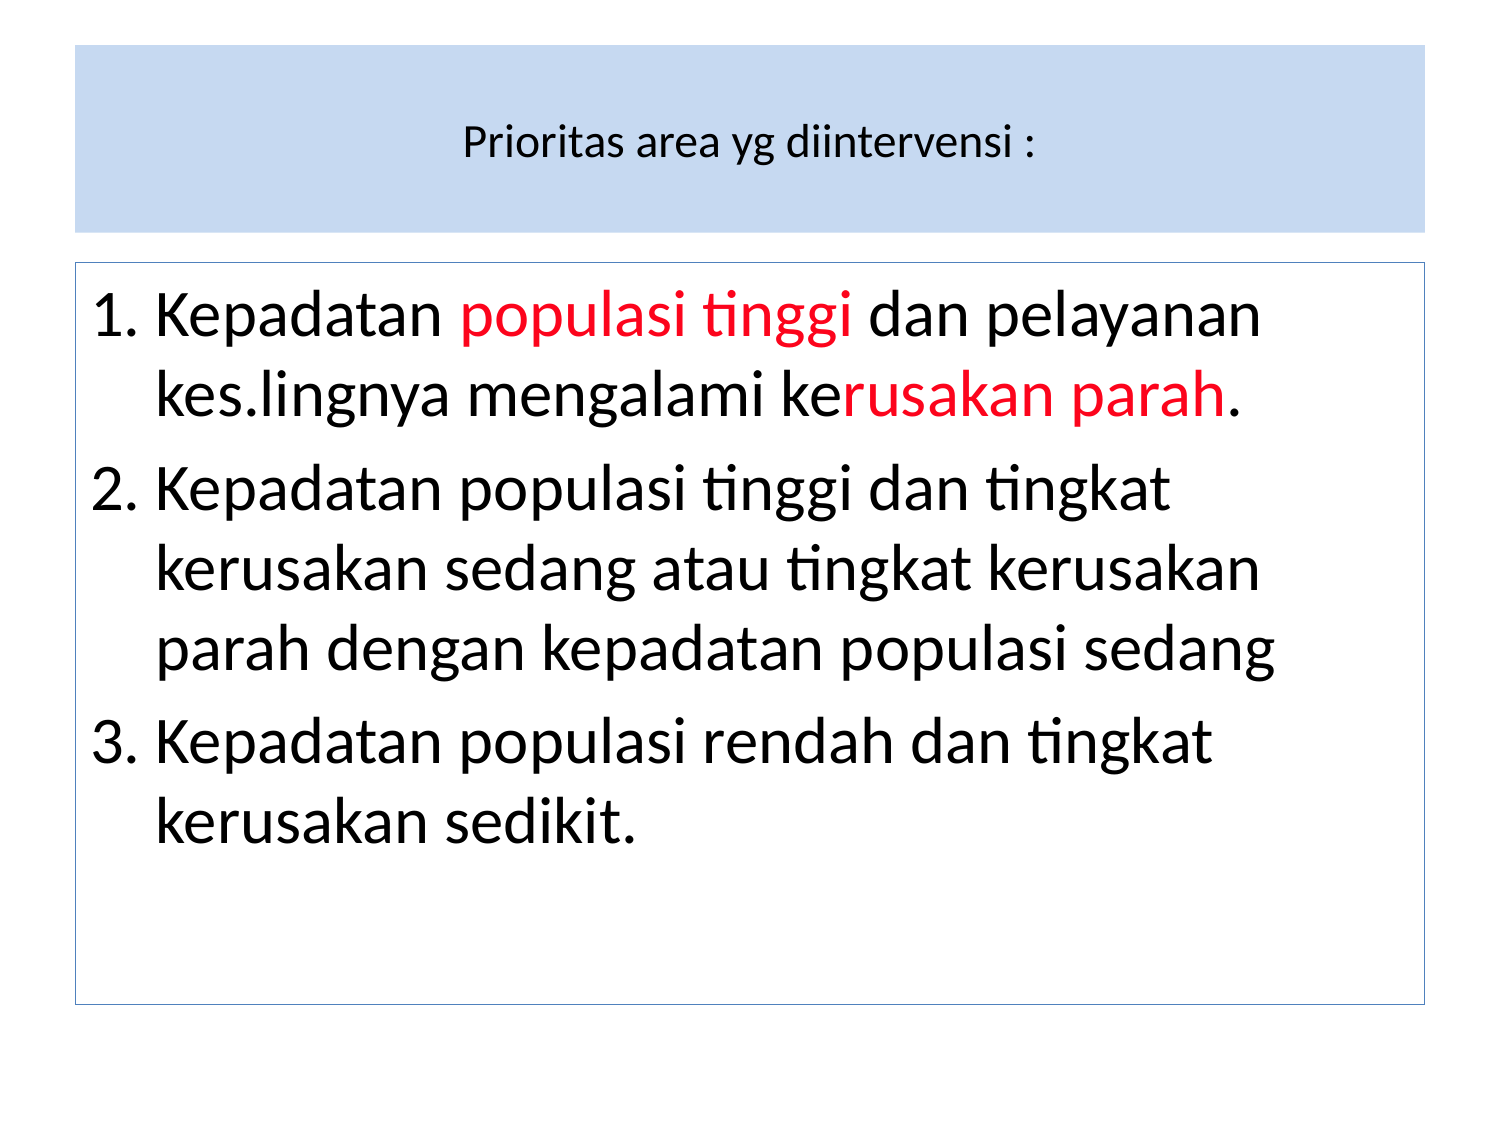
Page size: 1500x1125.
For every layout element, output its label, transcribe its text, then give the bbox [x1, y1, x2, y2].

title Prioritas area yg diintervensi : [75, 45, 1425, 233]
list Kepadatan populasi tinggi dan pelayanan kes.lingnya mengalami kerusakan parah. Kepadatan populasi tinggi dan tingkat kerusakan sedang atau tingkat kerusakan parah dengan kepadatan populasi sedang Kepadatan populasi rendah dan tingkat kerusakan sedikit. [75, 262, 1425, 1005]
